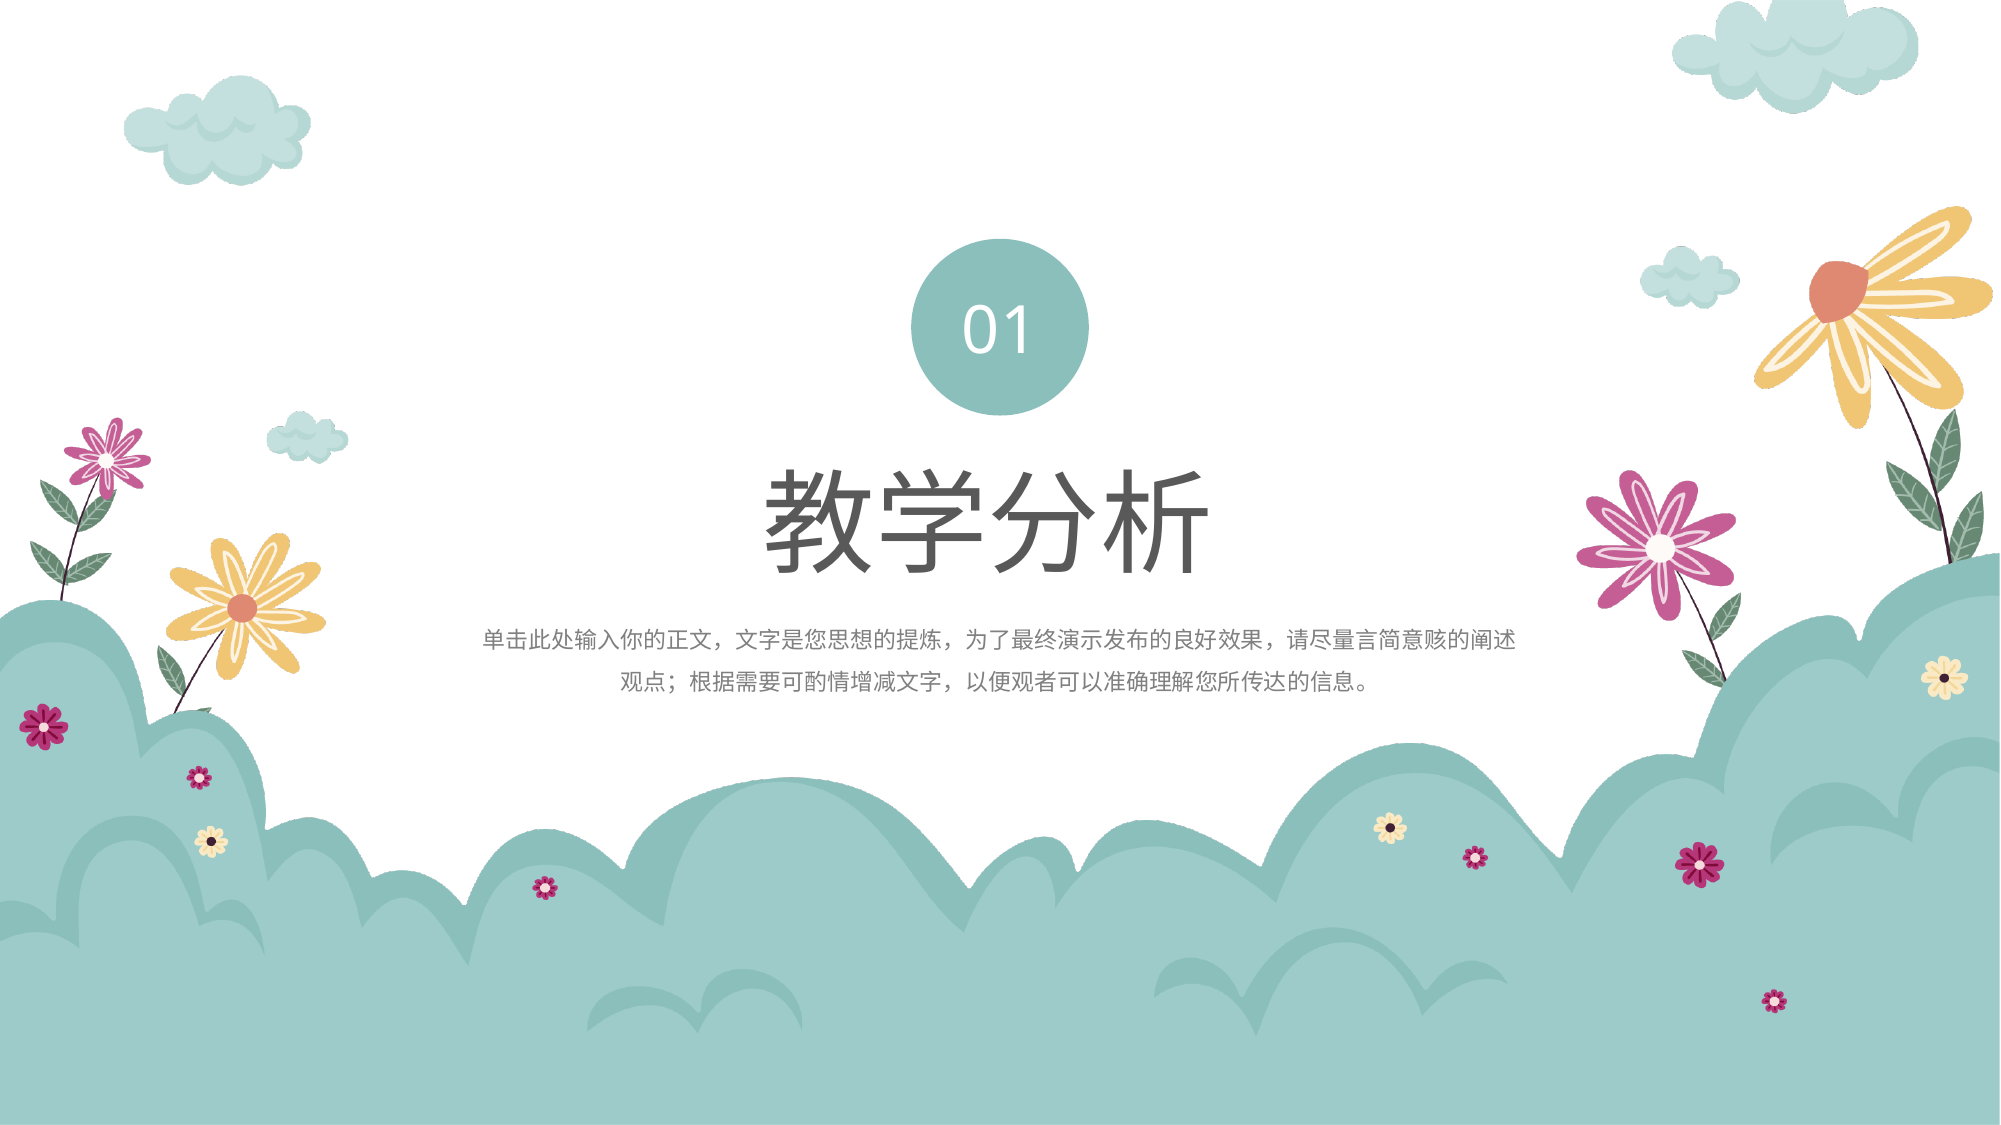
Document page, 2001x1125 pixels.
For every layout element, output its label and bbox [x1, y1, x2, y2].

picture [100, 61, 338, 196]
picture [0, 206, 2000, 1125]
text_box [458, 238, 1542, 700]
picture [1660, 0, 1919, 122]
